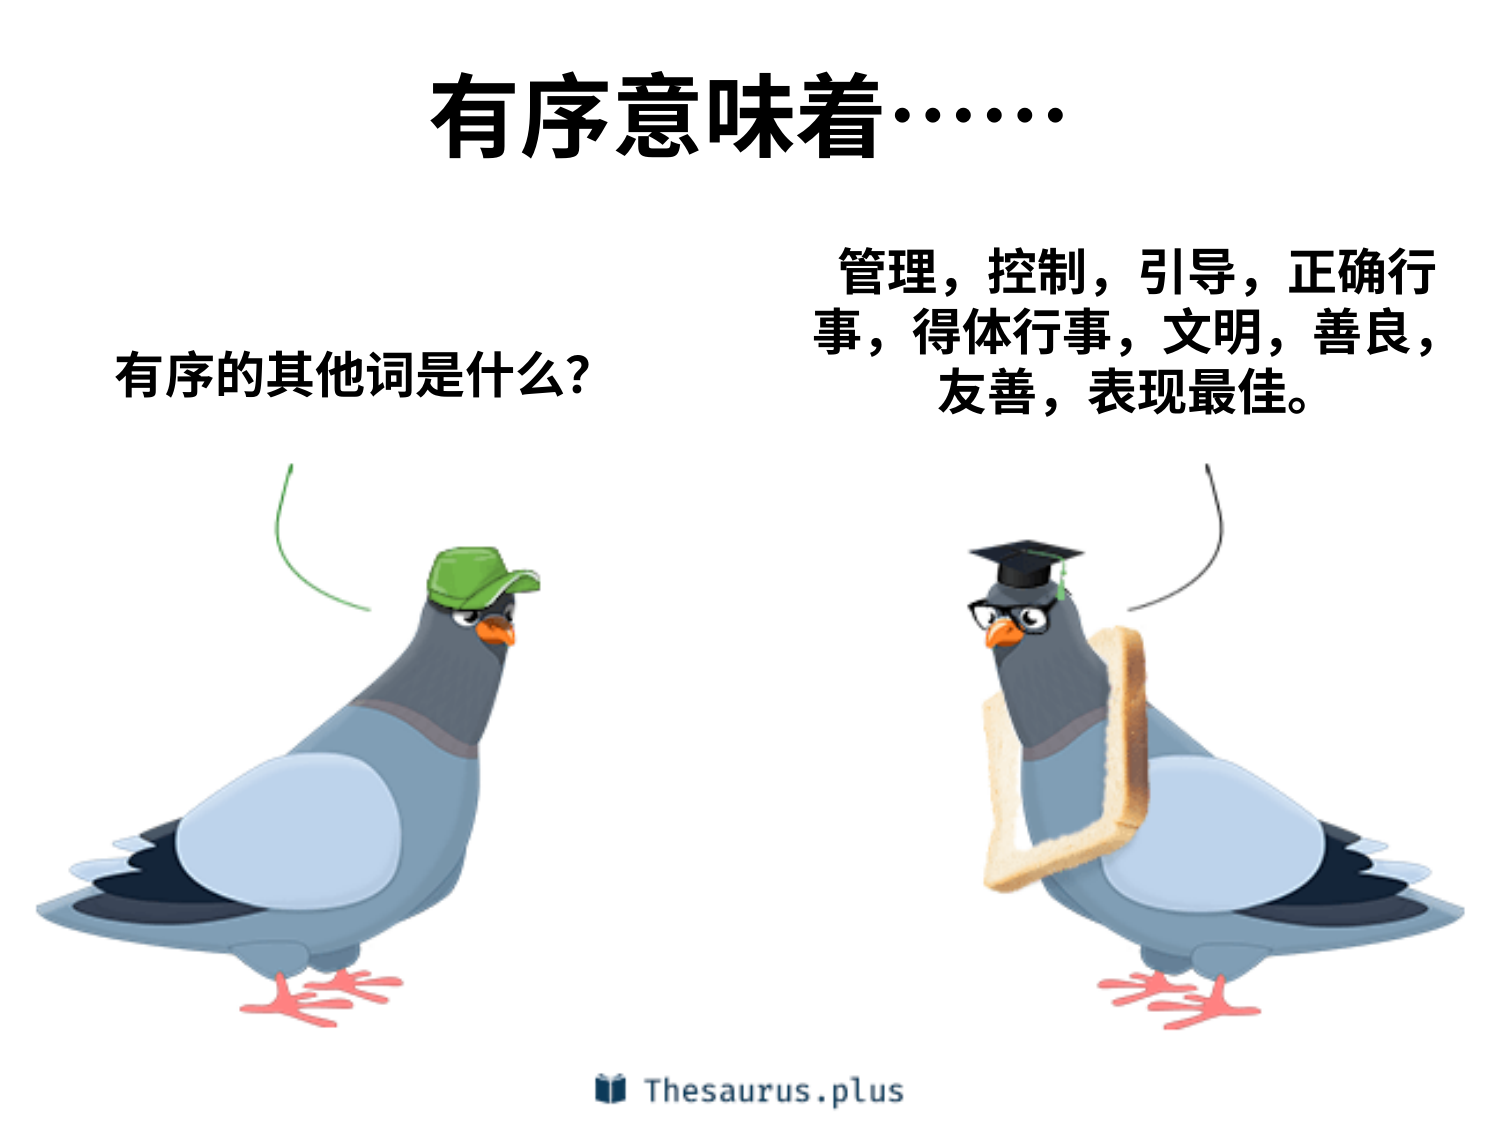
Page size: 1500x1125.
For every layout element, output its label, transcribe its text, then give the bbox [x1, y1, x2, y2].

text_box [0, 207, 1500, 1125]
title 有序意味着…… [0, 25, 1500, 203]
